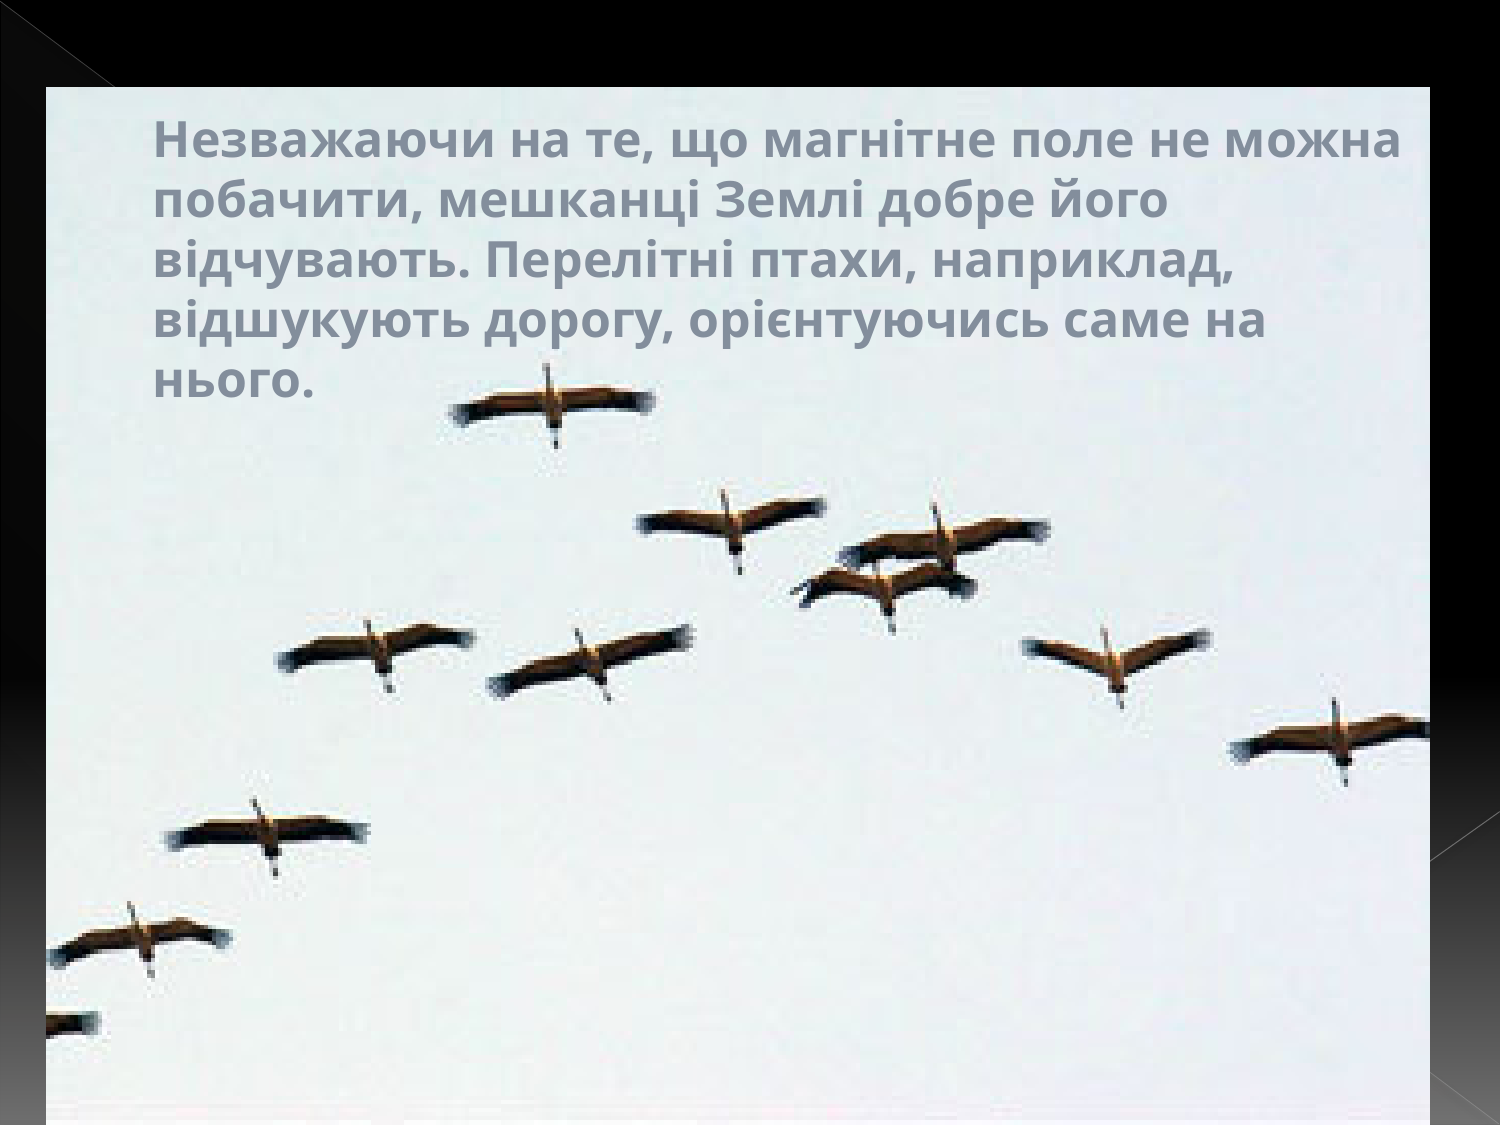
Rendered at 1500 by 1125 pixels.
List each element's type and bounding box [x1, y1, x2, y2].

list [46, 87, 1431, 1125]
